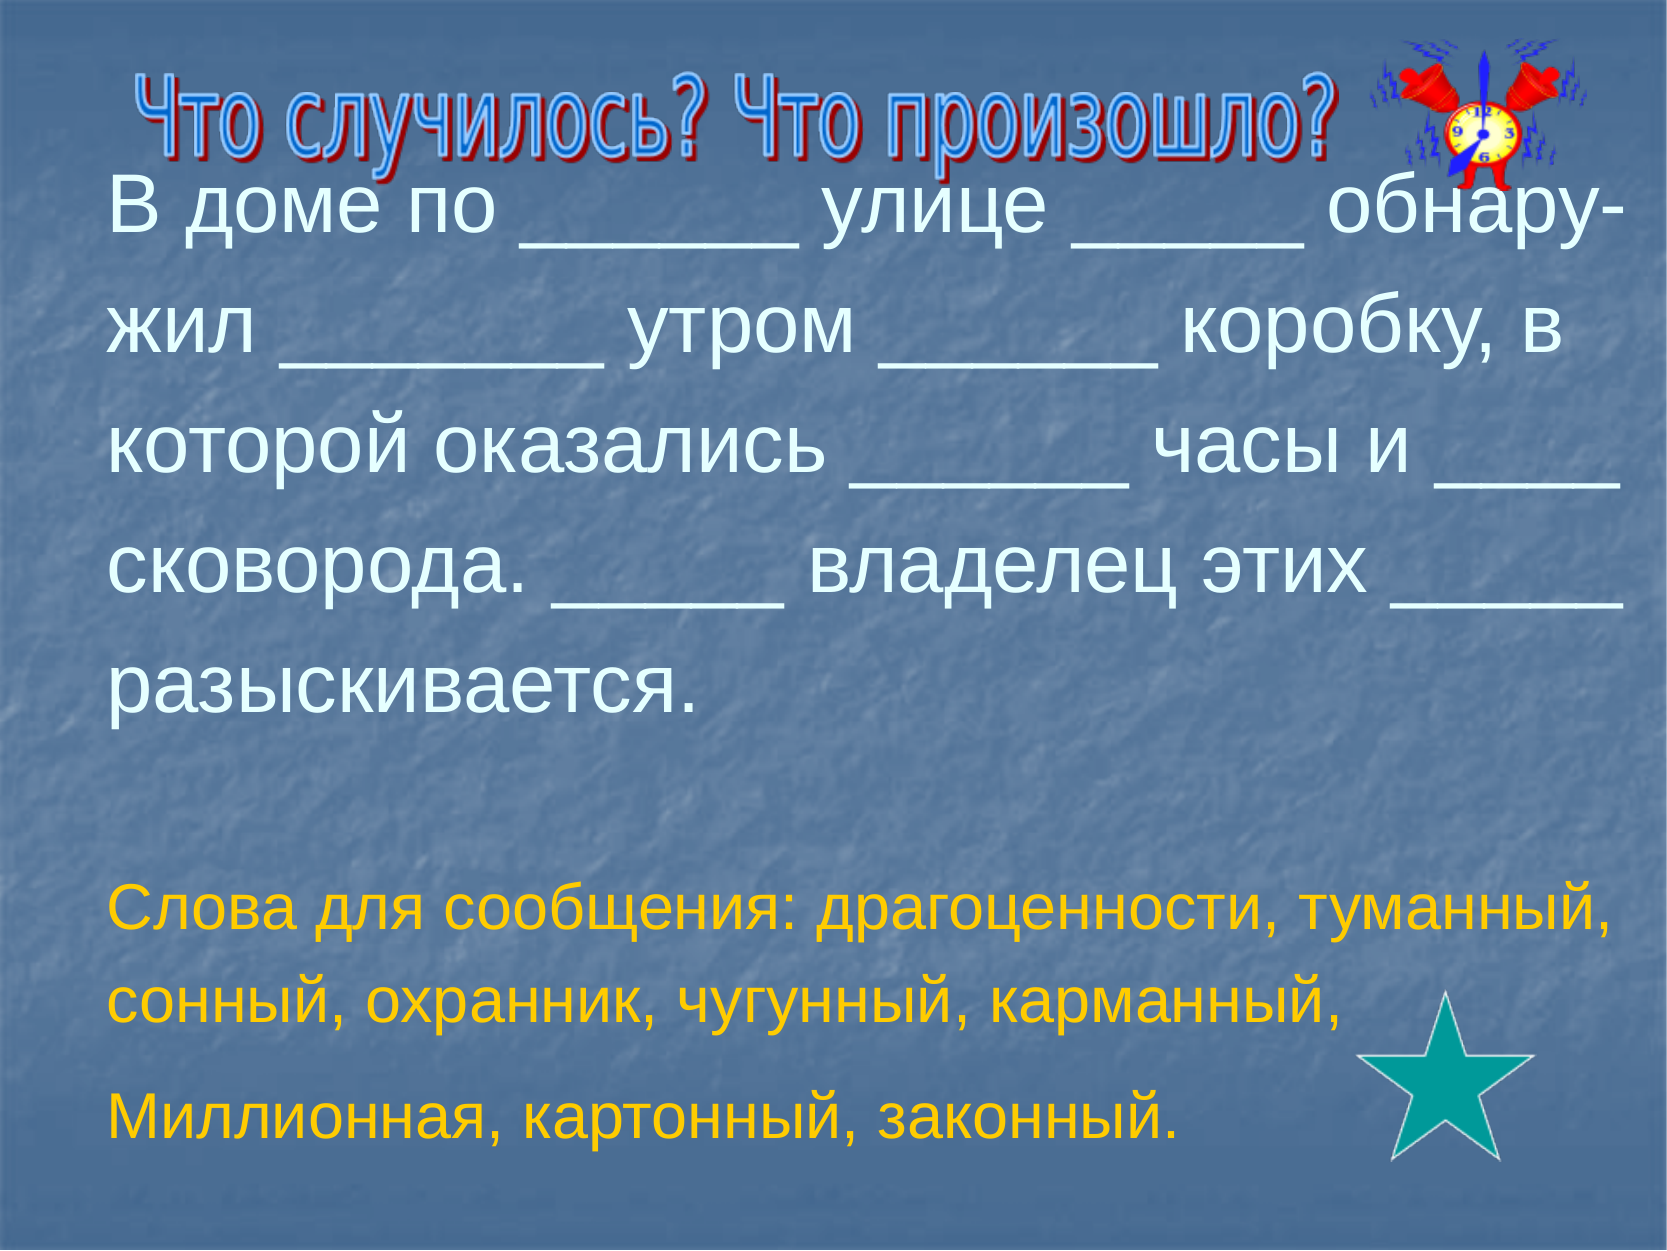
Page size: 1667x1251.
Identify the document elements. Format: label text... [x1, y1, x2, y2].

title В доме по ______ улице _____ обнару- жил _______ утром ______ коробку, в которой оказались ______ часы и ____ сковорода. _____ владелец этих _____ разыскивается. Слова для сообщения: драгоценности, туманный, сонный, охранник, чугунный, карманный, Миллионная, картонный, законный. [100, 77, 1663, 1207]
picture [0, 0, 1667, 1250]
